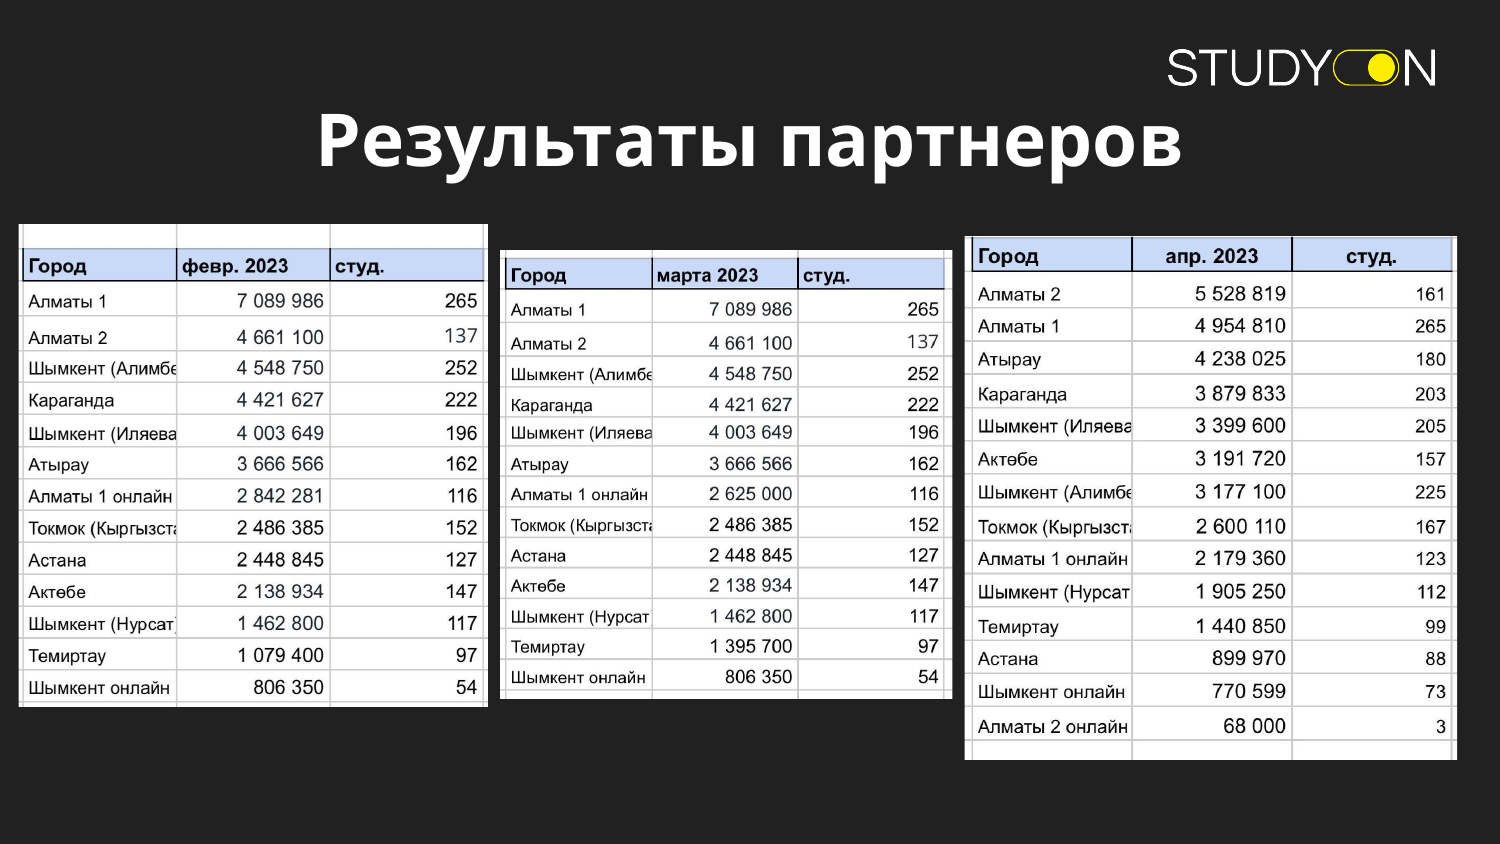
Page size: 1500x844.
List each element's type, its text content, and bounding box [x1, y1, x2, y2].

picture [964, 236, 1458, 760]
picture [1168, 49, 1436, 86]
picture [499, 249, 953, 699]
picture [18, 224, 489, 707]
title Результаты партнеров [51, 65, 1449, 196]
